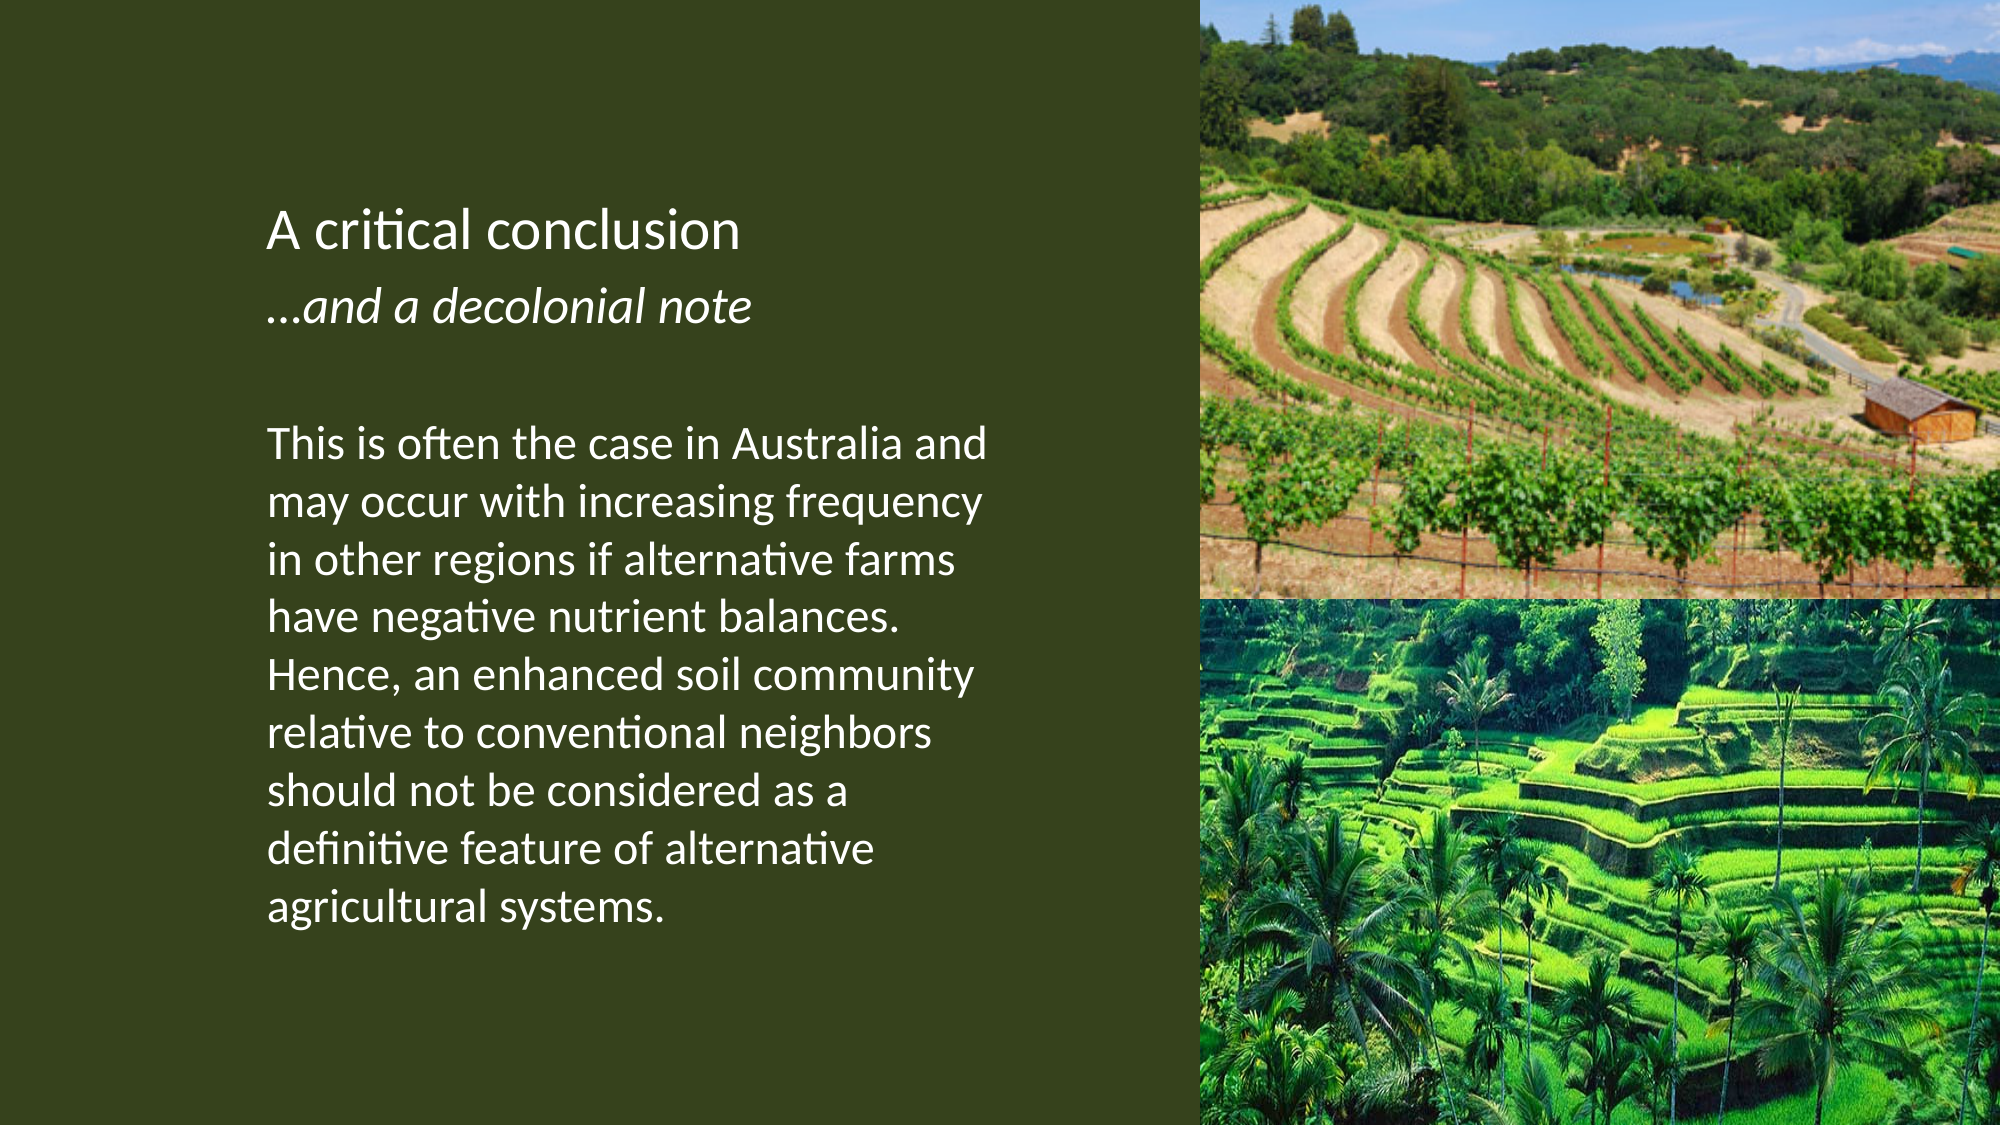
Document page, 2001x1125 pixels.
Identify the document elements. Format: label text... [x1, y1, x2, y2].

picture [1199, 0, 2000, 1125]
list A critical conclusion …and a decolonial note This is often the case in Australia and may occur with increasing frequency in other regions if alternative farms have negative nutrient balances. Hence, an enhanced soil community relative to conventional neighbors should not be considered as a definitive feature of alternative agricultural systems. [251, 182, 1034, 943]
